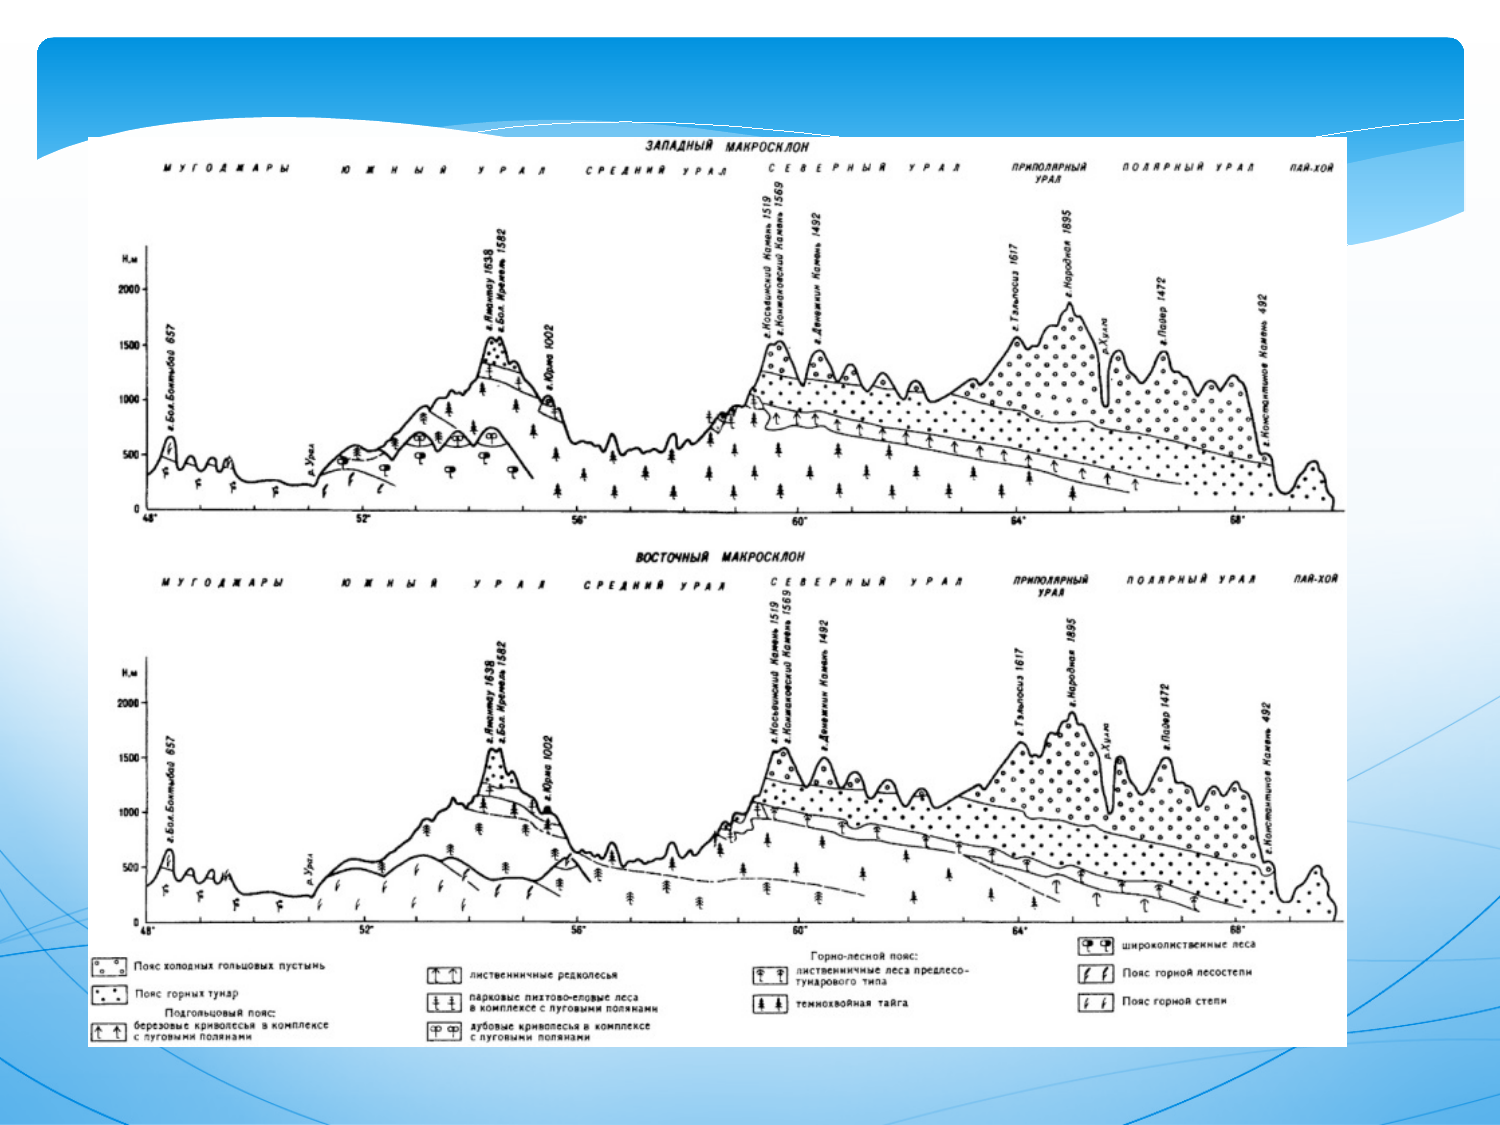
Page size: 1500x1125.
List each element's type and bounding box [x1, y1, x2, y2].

list [88, 136, 1347, 1047]
